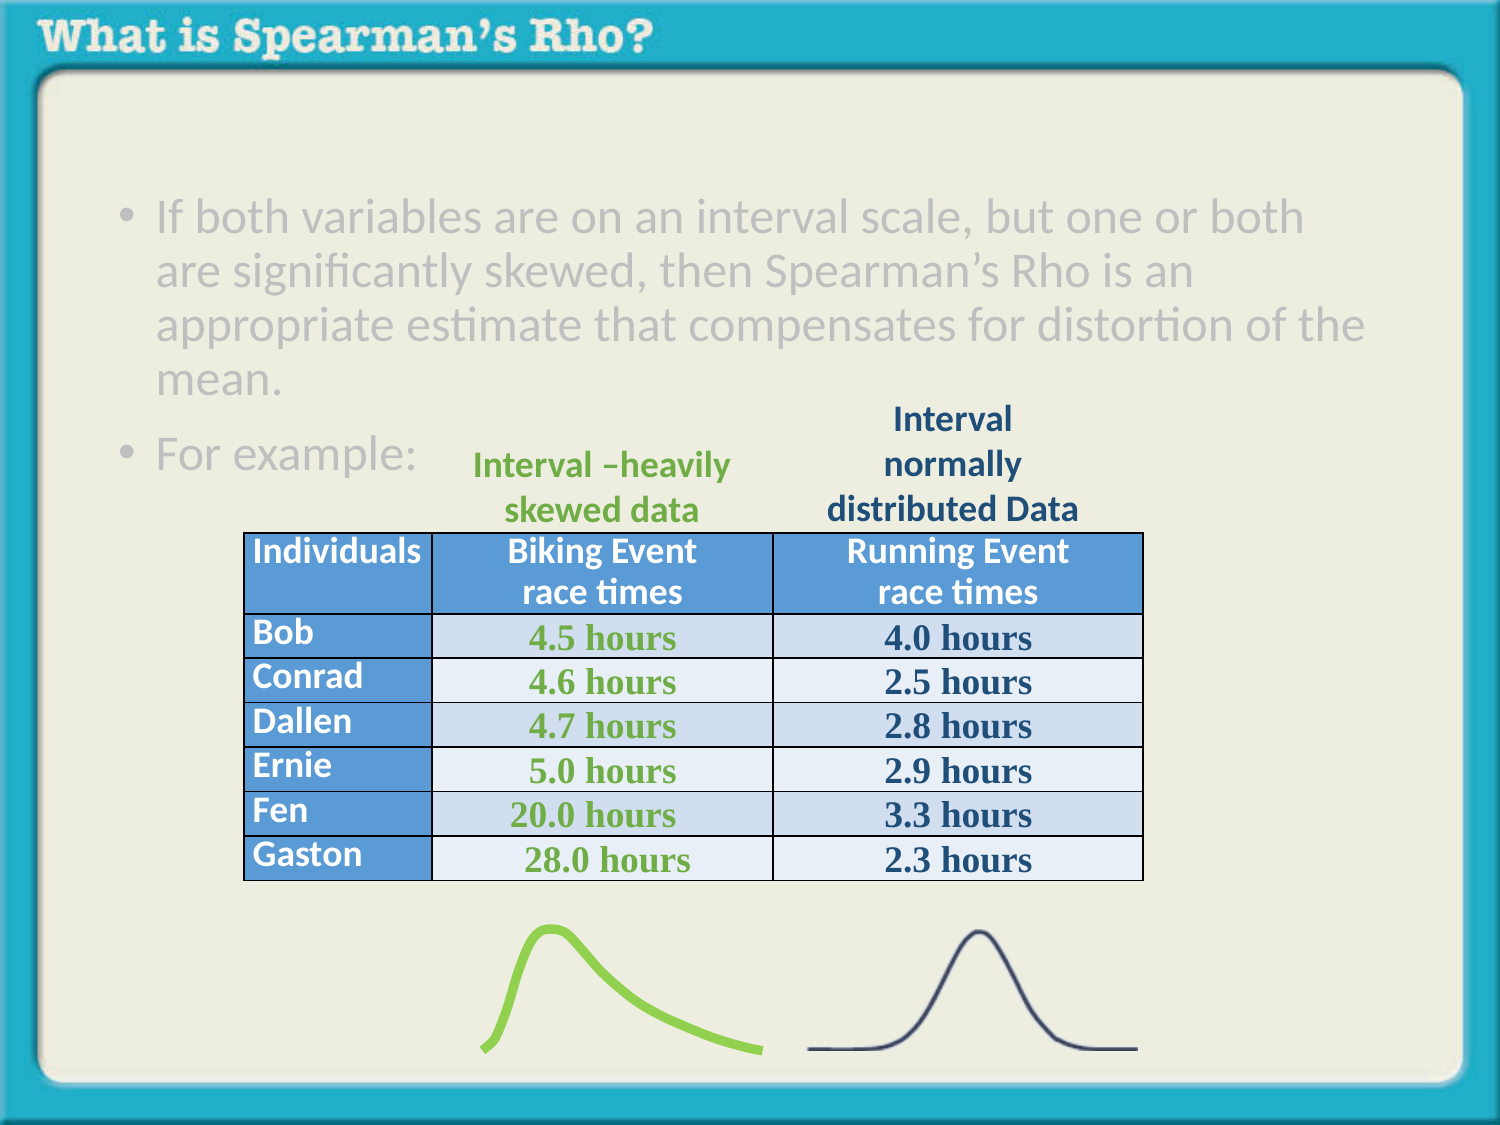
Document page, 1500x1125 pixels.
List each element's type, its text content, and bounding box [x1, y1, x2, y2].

table_cell 2.3 hours [774, 837, 1142, 880]
text_box Interval normally distributed Data [805, 386, 1101, 537]
table_cell Fen [245, 792, 431, 835]
table_header Running Event race times [774, 534, 1142, 613]
table_cell 28.0 hours [433, 837, 772, 880]
text_box [481, 928, 763, 1052]
table_cell 4.6 hours [433, 659, 772, 702]
table_header Individuals [245, 534, 431, 613]
table_cell 4.5 hours [433, 615, 772, 657]
table_header Biking Event race times [433, 534, 772, 613]
table_cell Dallen [245, 703, 431, 746]
table_cell 3.3 hours [774, 792, 1142, 835]
table_cell 2.8 hours [774, 703, 1142, 746]
table_cell 2.5 hours [774, 659, 1142, 702]
table_cell Conrad [245, 659, 431, 702]
table_cell 4.0 hours [774, 615, 1142, 657]
text_box Interval –heavily skewed data [454, 432, 750, 537]
table_cell 20.0 hours [433, 792, 772, 835]
table_cell 2.9 hours [774, 748, 1142, 791]
table_cell Gaston [245, 837, 431, 880]
table_cell Bob [245, 615, 431, 657]
table_cell 5.0 hours [433, 748, 772, 791]
picture [0, 0, 1500, 1125]
list If both variables are on an interval scale, but one or both are significantly skewed, then Spearman’s Rho is an appropriate estimate that compensates for distortion of the mean. For example: [103, 183, 1397, 962]
table_cell Ernie [245, 748, 431, 791]
table_cell 4.7 hours [433, 703, 772, 746]
